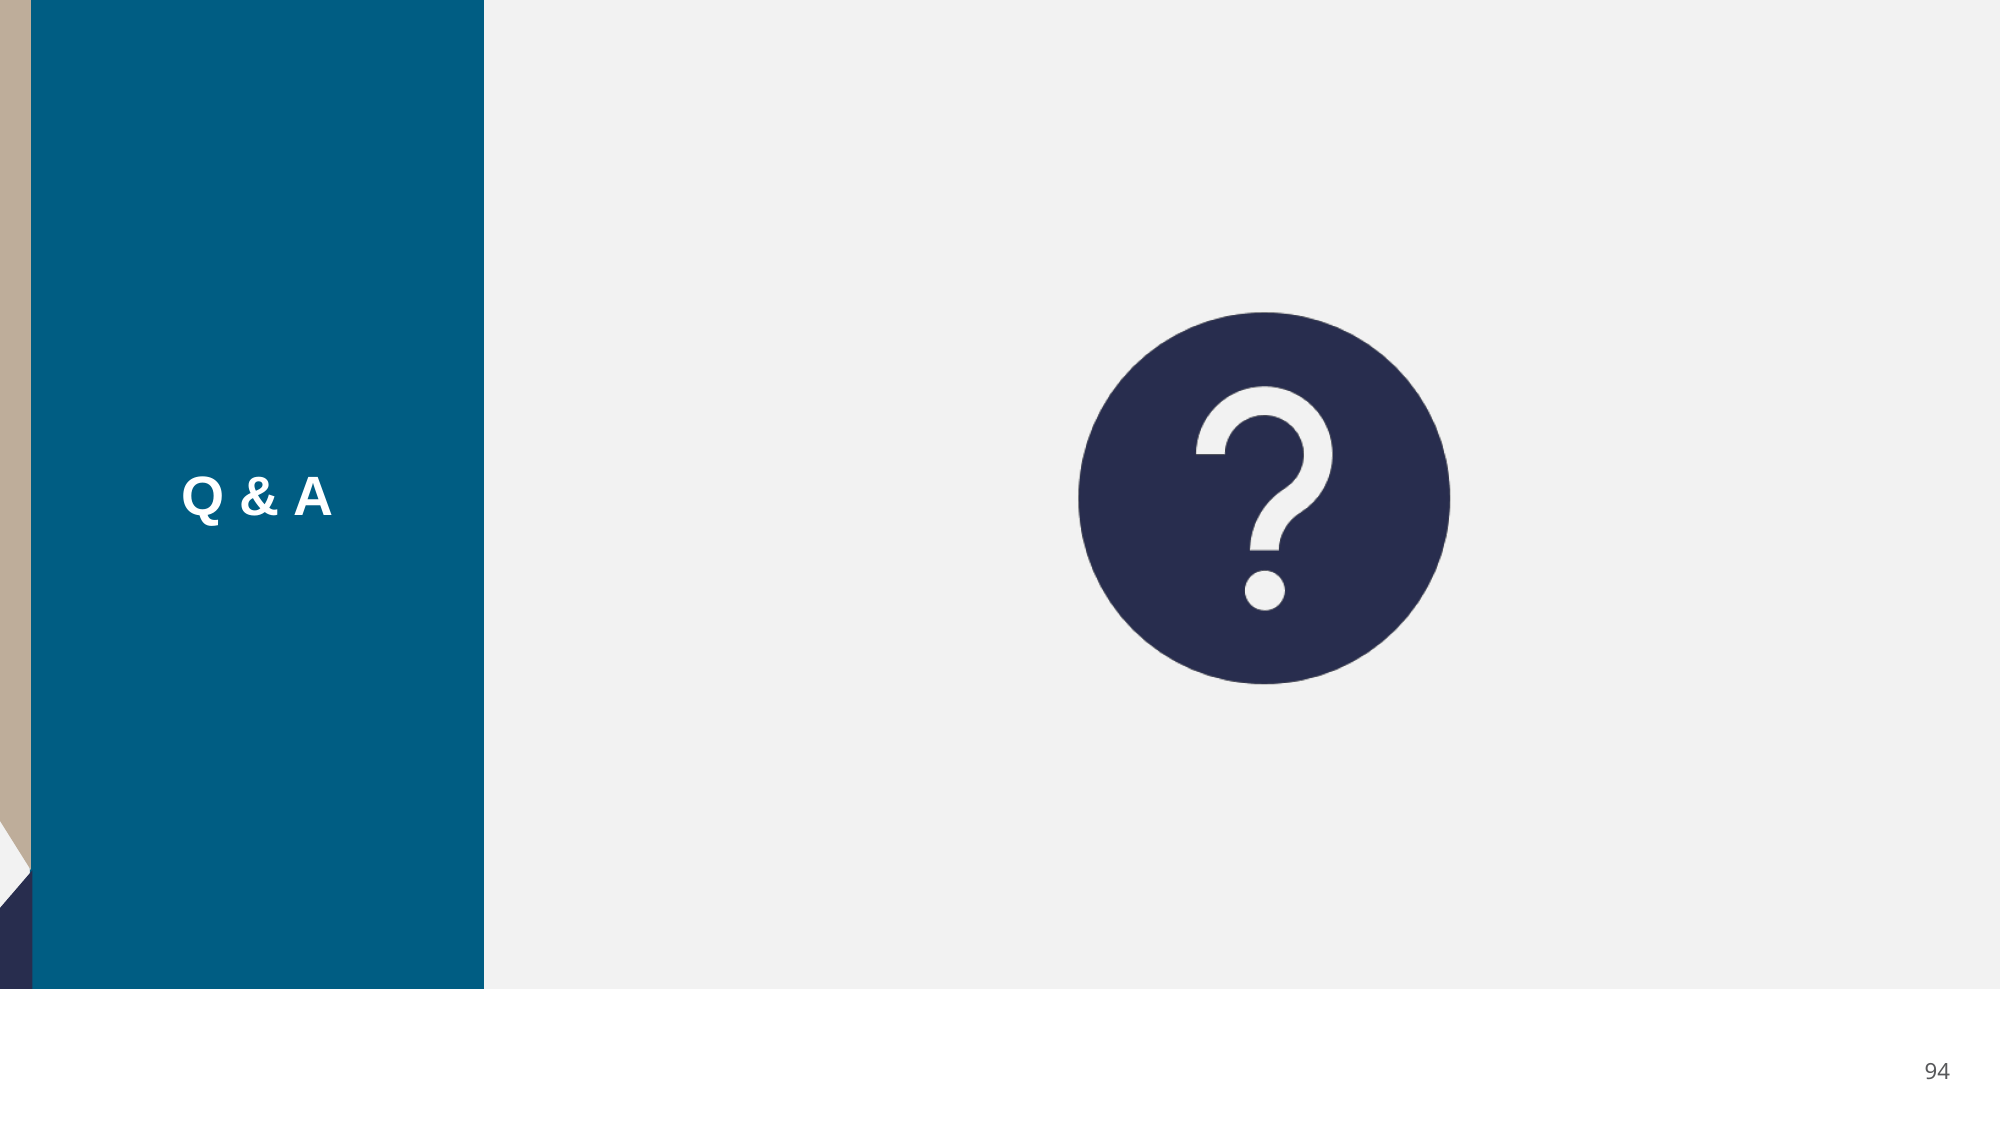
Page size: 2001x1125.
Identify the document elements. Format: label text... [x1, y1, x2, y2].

slide_number 94 [1875, 1038, 1950, 1108]
picture [1030, 264, 1499, 733]
